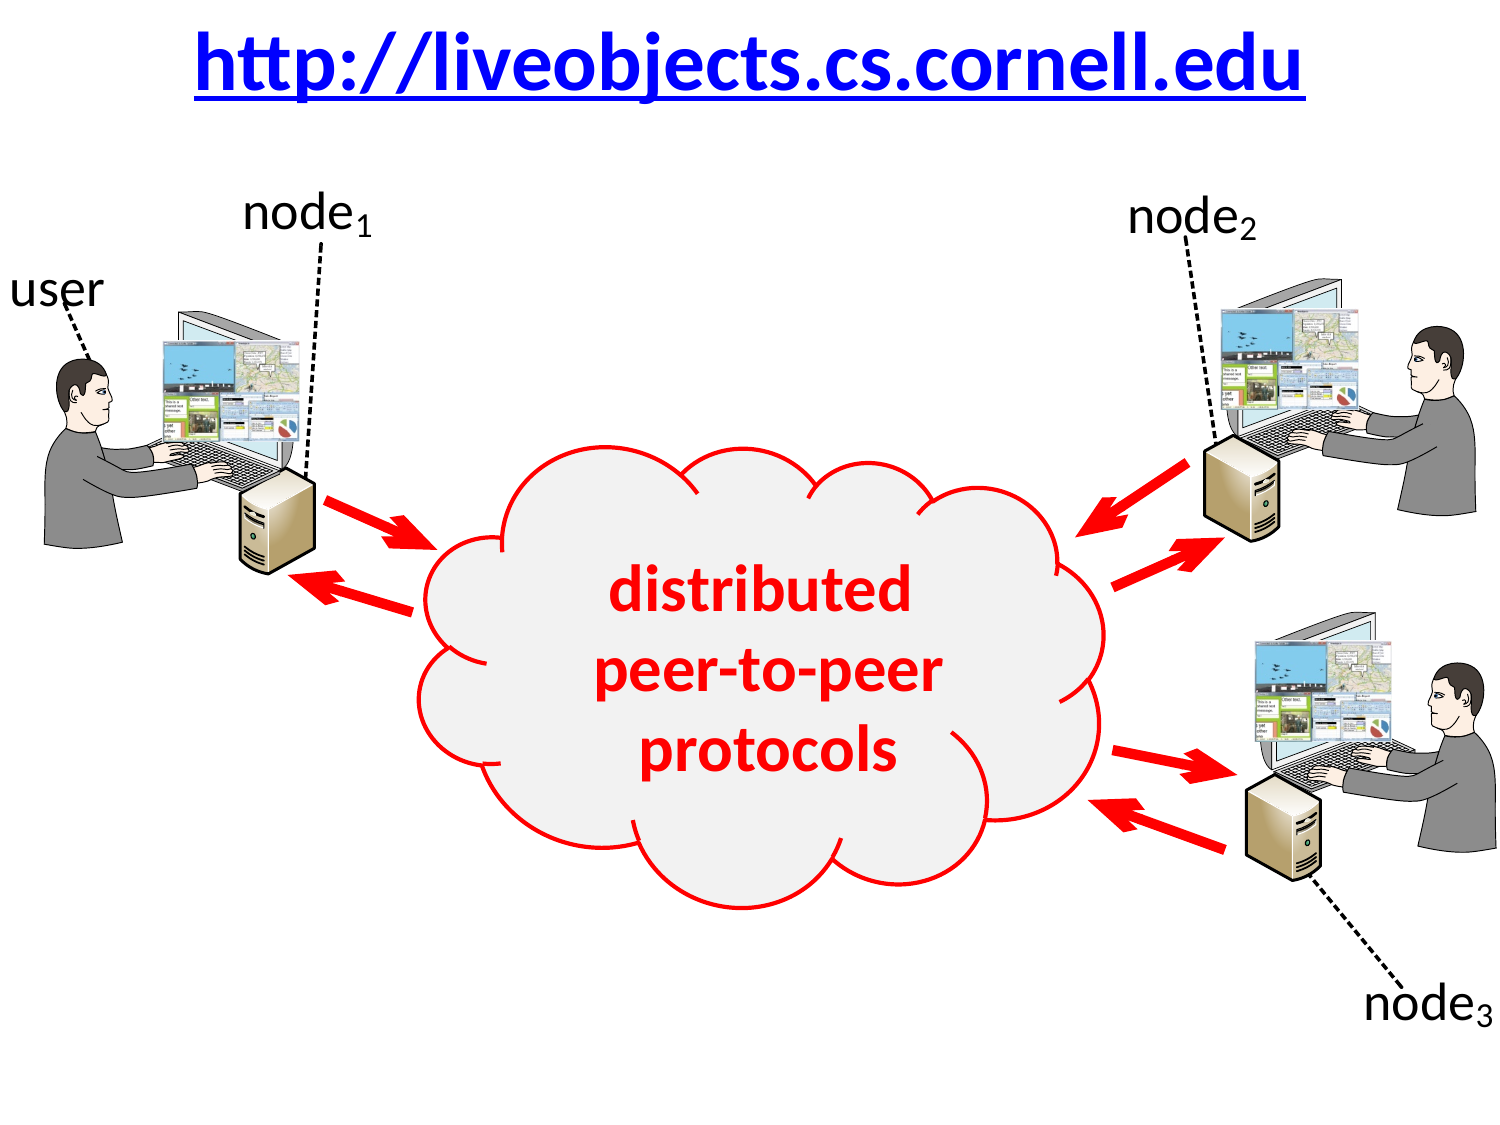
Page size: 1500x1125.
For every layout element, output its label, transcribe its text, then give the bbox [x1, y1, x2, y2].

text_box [324, 499, 438, 551]
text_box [1074, 462, 1188, 538]
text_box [287, 574, 413, 613]
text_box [1087, 799, 1226, 851]
text_box http://liveobjects.cs.cornell.edu [0, 0, 1500, 113]
picture [6, 169, 1500, 1043]
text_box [1112, 749, 1238, 776]
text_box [1112, 537, 1226, 588]
